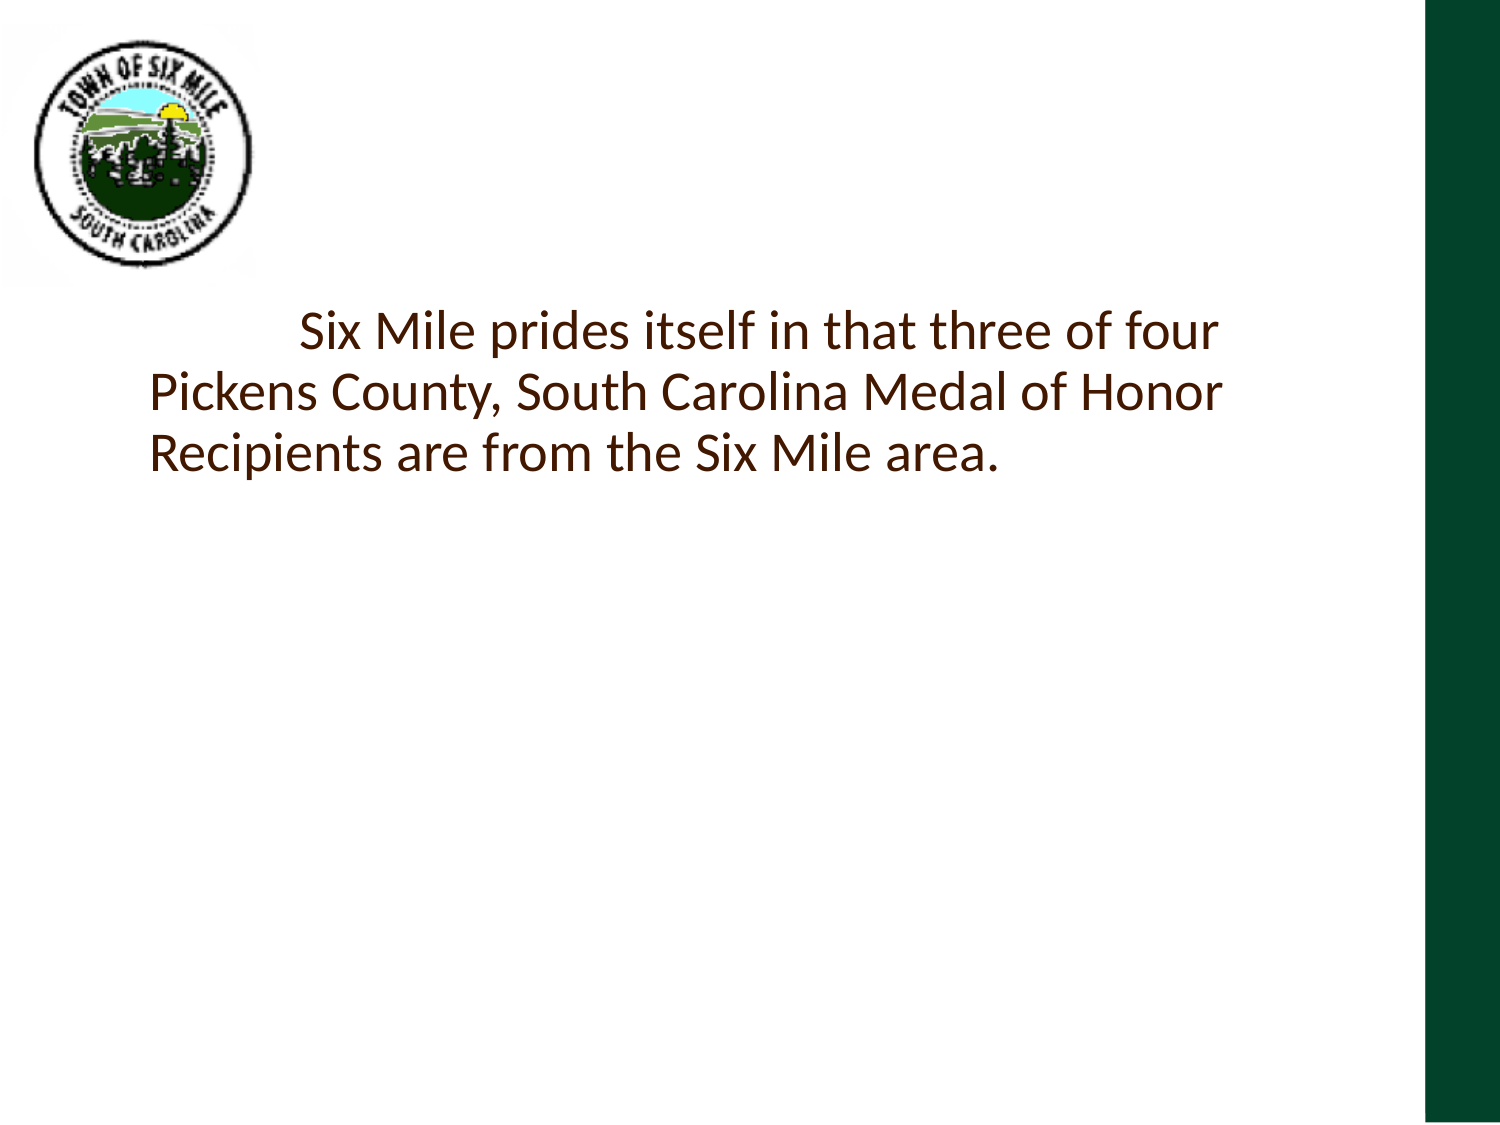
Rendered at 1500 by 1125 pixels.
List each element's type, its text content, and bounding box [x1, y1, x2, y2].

subtitle Six Mile prides itself in that three of four Pickens County, South Carolina Medal of Honor Recipients are from the Six Mile area. [134, 293, 1361, 846]
text_box [1425, 0, 1500, 1123]
picture [2, 24, 264, 287]
